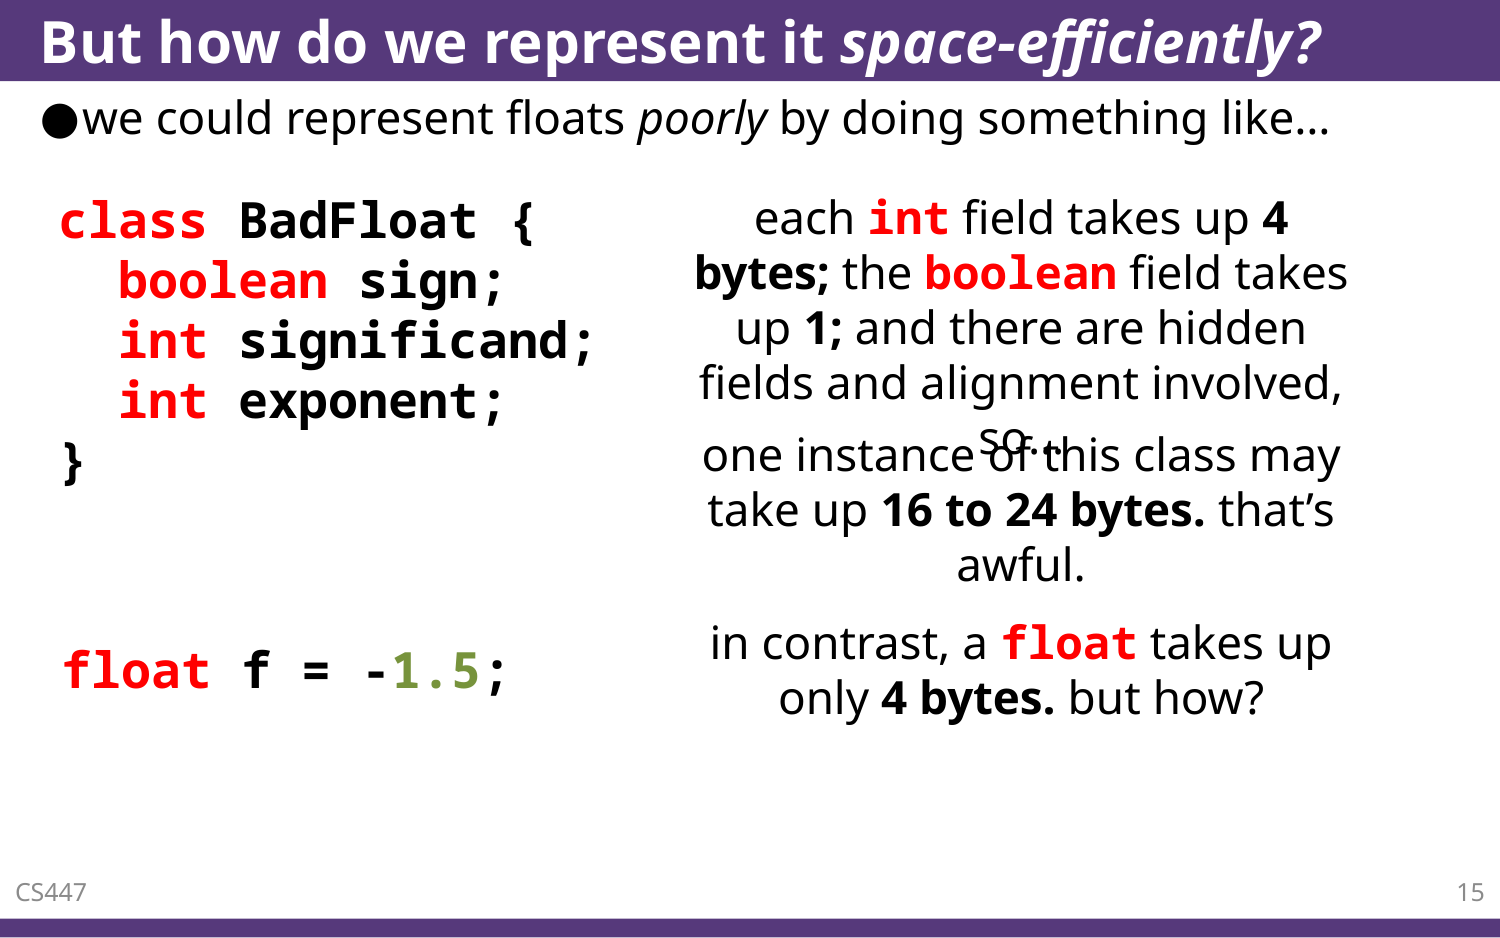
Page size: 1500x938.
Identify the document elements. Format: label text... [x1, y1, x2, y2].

text_box float f = -1.5; [46, 631, 527, 707]
text_box in contrast, a float takes up only 4 bytes. but how? [675, 606, 1368, 731]
list we could represent floats poorly by doing something like… [24, 81, 1500, 163]
footer CS447 [0, 868, 200, 919]
slide_number 15 [1387, 868, 1500, 919]
text_box each int field takes up 4 bytes; the boolean field takes up 1; and there are hidden fields and alignment involved, so… [675, 181, 1368, 418]
text_box one instance of this class may take up 16 to 24 bytes. that’s awful. [638, 418, 1404, 599]
title But how do we represent it space-efficiently? [24, 0, 1500, 81]
text_box class BadFloat { boolean sign; int significand; int exponent; } [43, 181, 614, 496]
